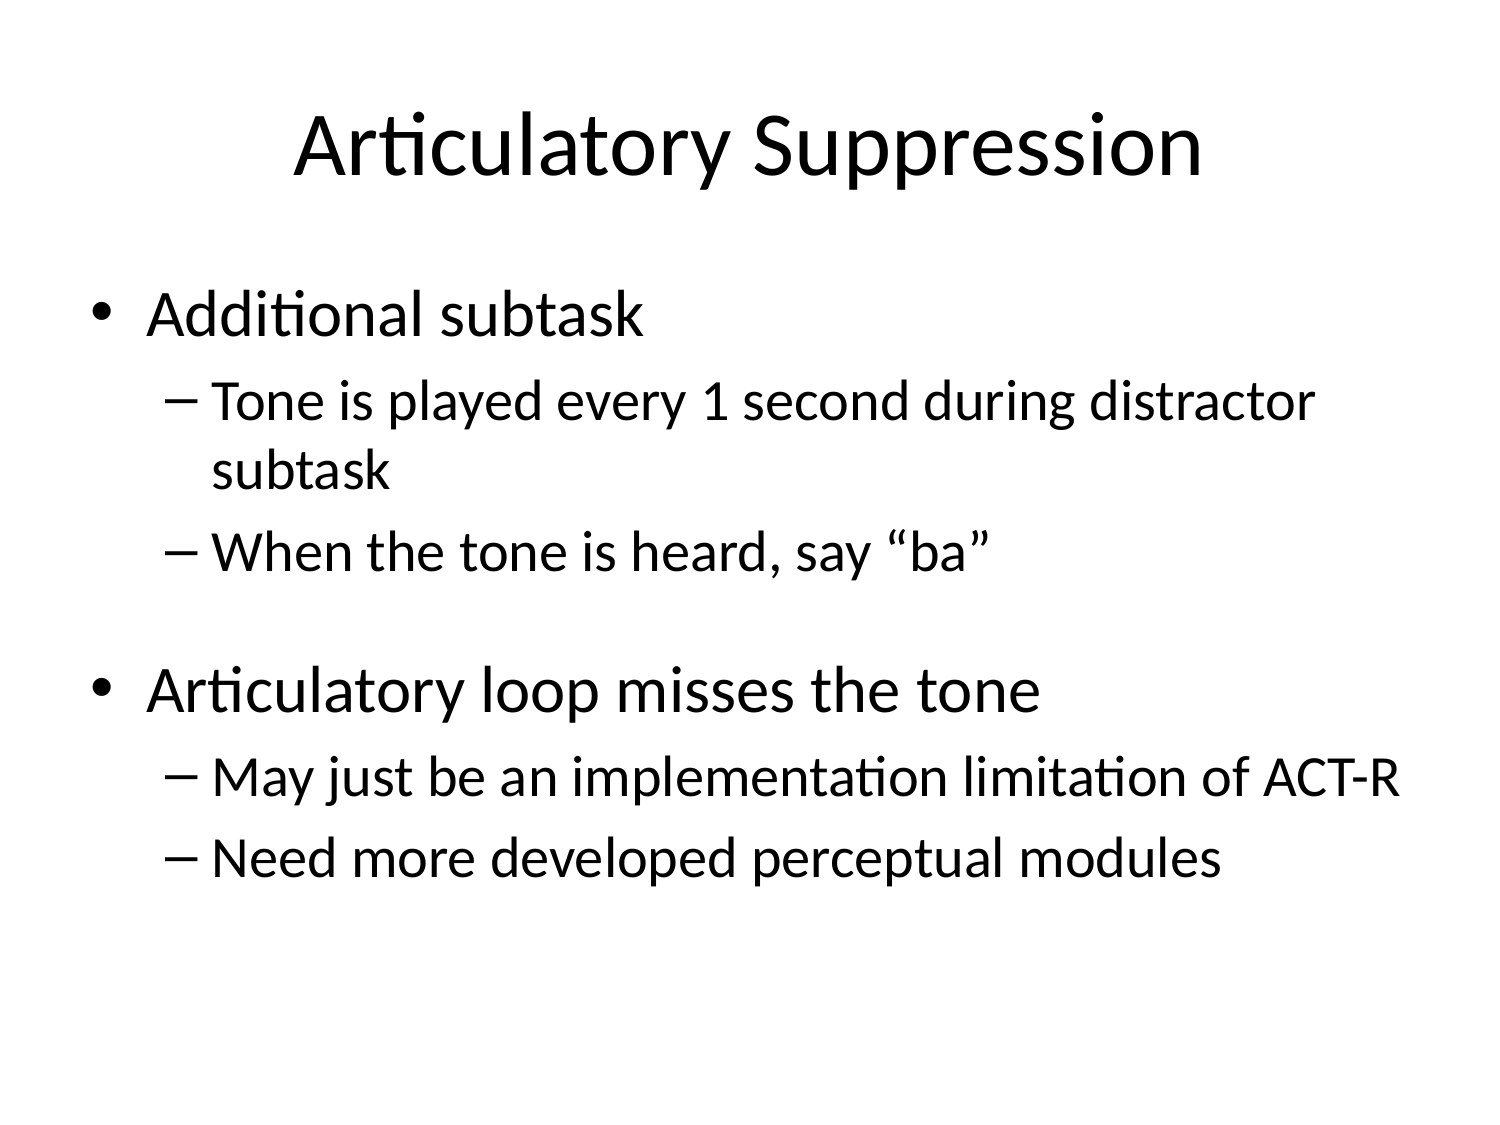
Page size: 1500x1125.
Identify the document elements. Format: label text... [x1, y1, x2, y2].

title Articulatory Suppression [75, 45, 1425, 233]
list Additional subtask Tone is played every 1 second during distractor subtask When the tone is heard, say “ba” Articulatory loop misses the tone May just be an implementation limitation of ACT-R Need more developed perceptual modules [75, 262, 1449, 1005]
